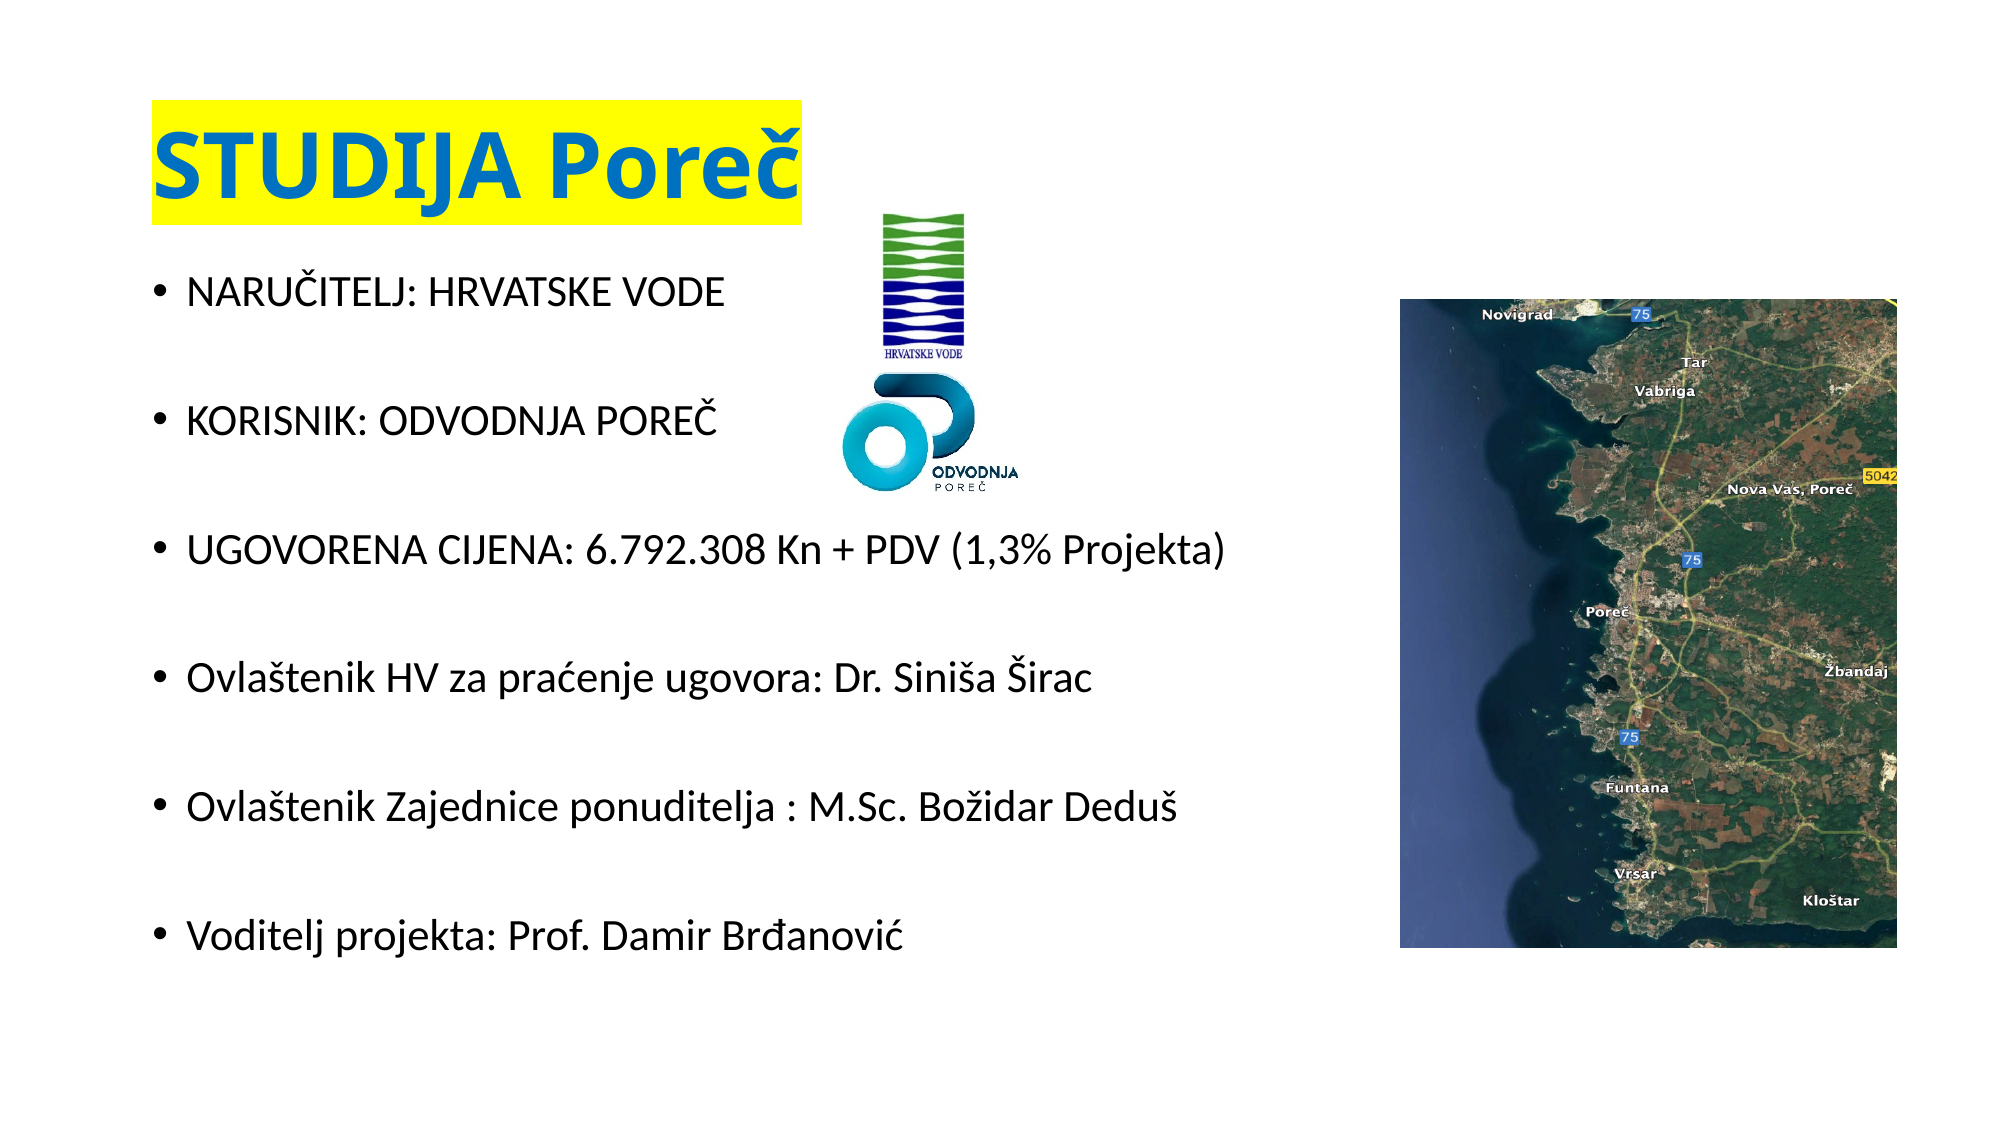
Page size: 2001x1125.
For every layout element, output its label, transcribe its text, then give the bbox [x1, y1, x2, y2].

picture [882, 213, 965, 359]
picture [1399, 299, 1897, 948]
title STUDIJA Poreč [137, 59, 1863, 260]
picture [836, 367, 1023, 505]
list NARUČITELJ: HRVATSKE VODE KORISNIK: ODVODNJA POREČ UGOVORENA CIJENA: 6.792.308 Kn + PDV (1,3% Projekta) Ovlaštenik HV za praćenje ugovora: Dr. Siniša Širac Ovlaštenik Zajednice ponuditelja : M.Sc. Božidar Deduš Voditelj projekta: Prof. Damir Brđanović [137, 260, 1863, 975]
